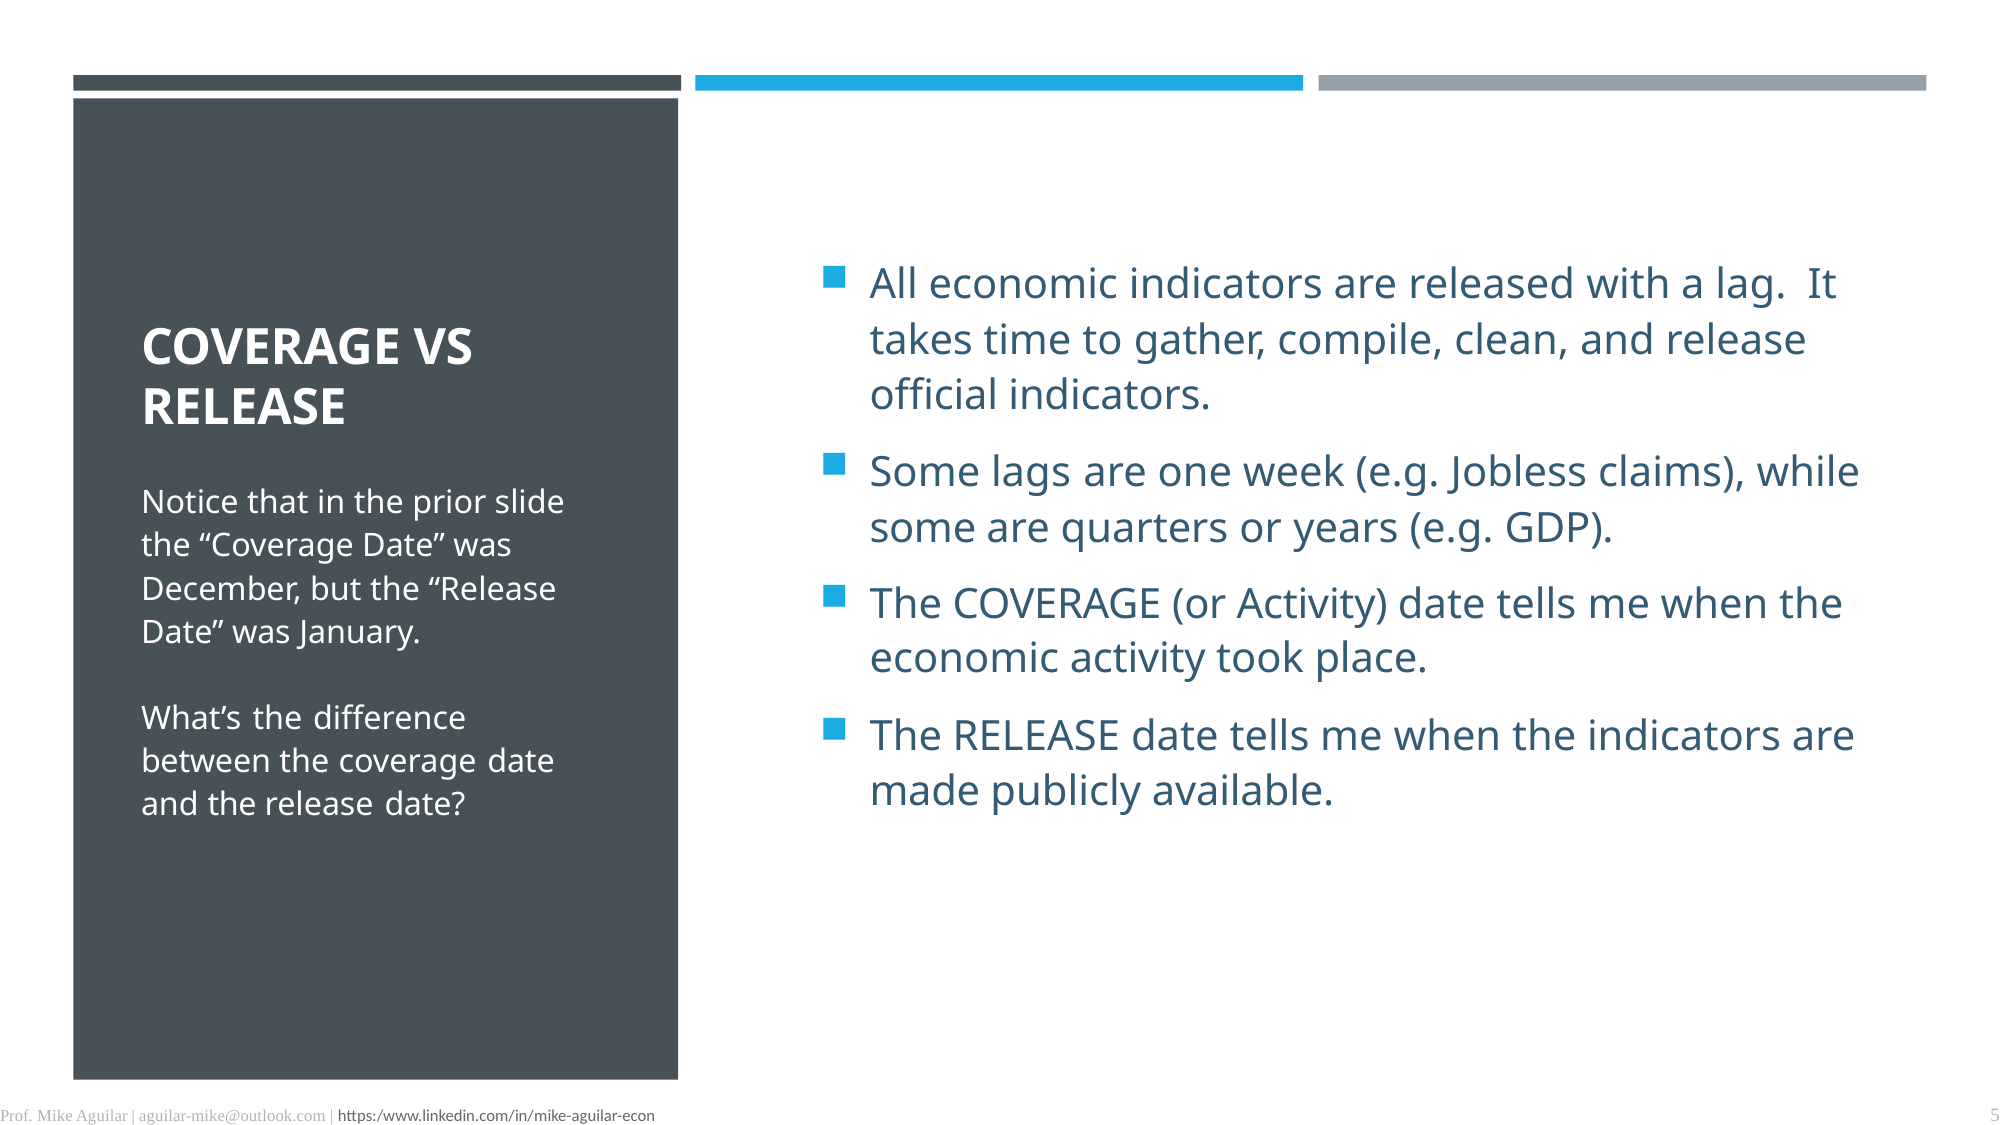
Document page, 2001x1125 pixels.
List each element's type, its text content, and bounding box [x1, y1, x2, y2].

text_box COVERAGE VS RELEASE Notice that in the prior slide the “Coverage Date” was December, but the “Release Date” was January. What’s the difference between the coverage date and the release date? [73, 98, 679, 1080]
text_box All economic indicators are released with a lag. It takes time to gather, compile, clean, and release official indicators. Some lags are one week (e.g. Jobless claims), while some are quarters or years (e.g. GDP). The COVERAGE (or Activity) date tells me when the economic activity took place. The RELEASE date tells me when the indicators are made publicly available. [817, 248, 1883, 814]
footer Prof. Mike Aguilar | aguilar-mike@outlook.com | https:/www.linkedin.com/in/mike-aguilar-econ [0, 1104, 878, 1125]
slide_number 5 [1539, 1102, 2000, 1125]
